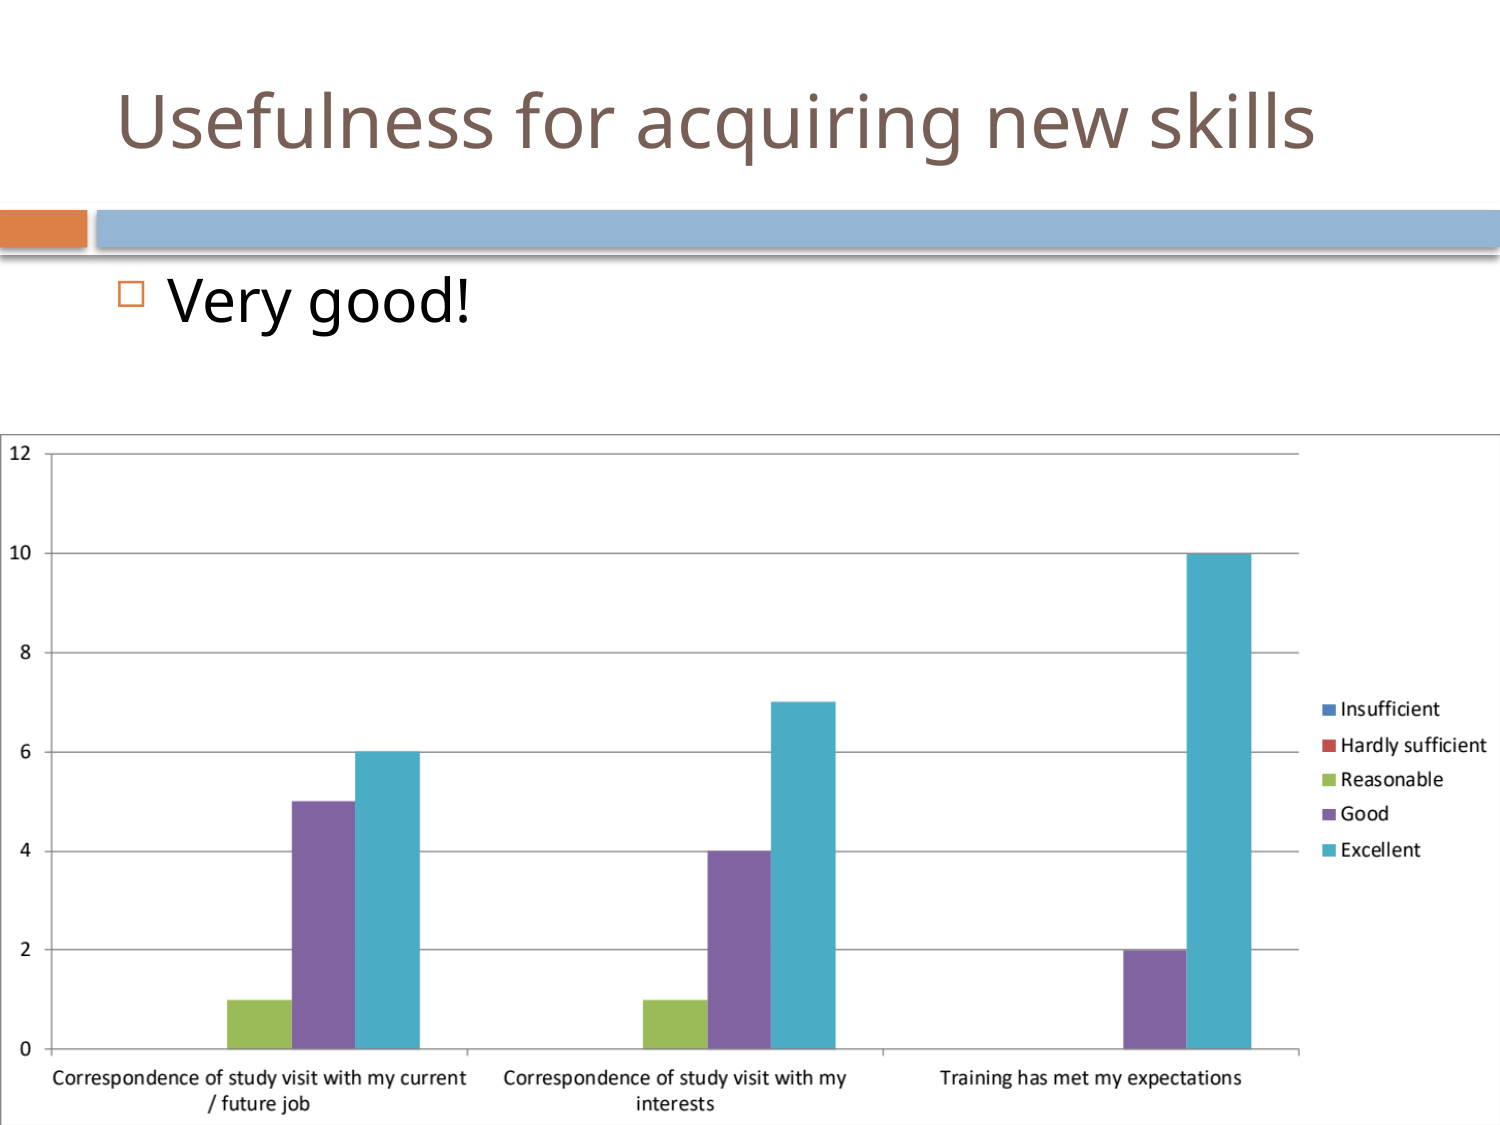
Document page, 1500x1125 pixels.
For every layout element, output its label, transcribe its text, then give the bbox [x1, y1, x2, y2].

list Very good! [100, 262, 1439, 433]
title Usefulness for acquiring new skills [100, 37, 1500, 200]
picture [0, 434, 1500, 1125]
